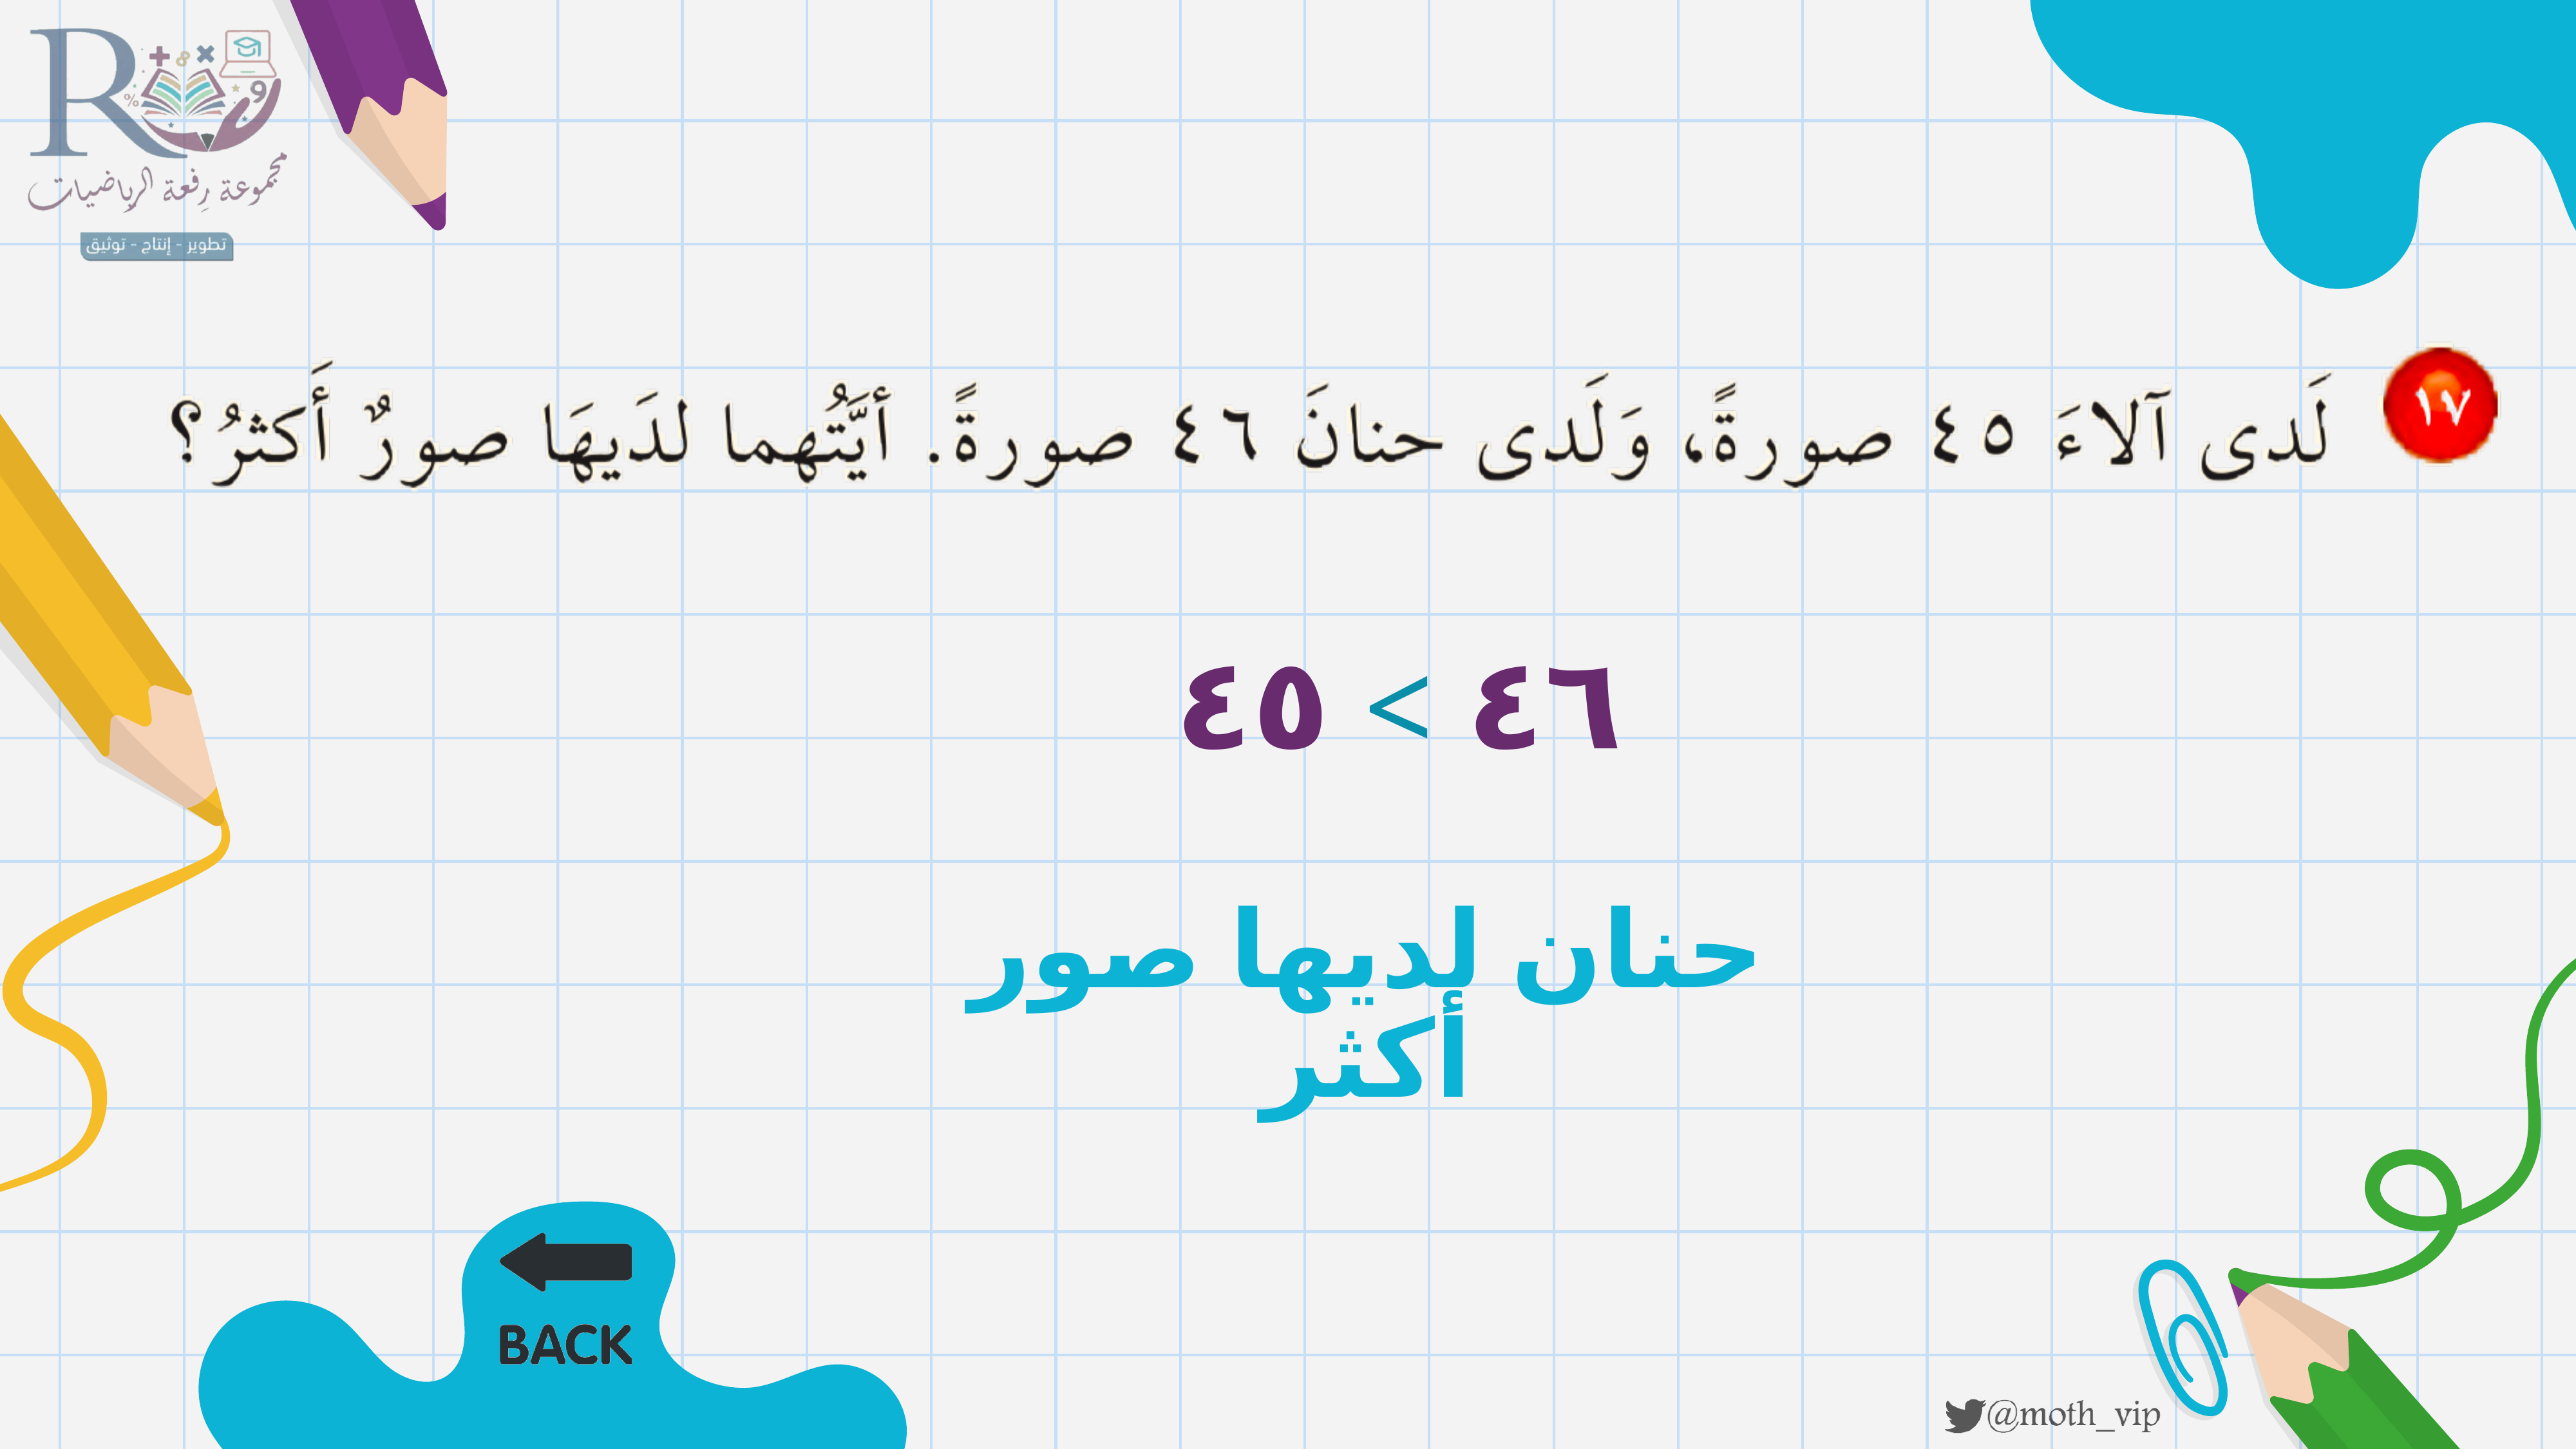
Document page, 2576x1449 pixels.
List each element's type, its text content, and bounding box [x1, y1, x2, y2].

picture [2164, 1376, 2174, 1391]
picture [119, 289, 2550, 540]
text_box حنان لديها صور أكثر [929, 887, 1805, 1077]
text_box ٤٦ > ٤٥ [1007, 631, 1823, 818]
picture [477, 1230, 661, 1376]
